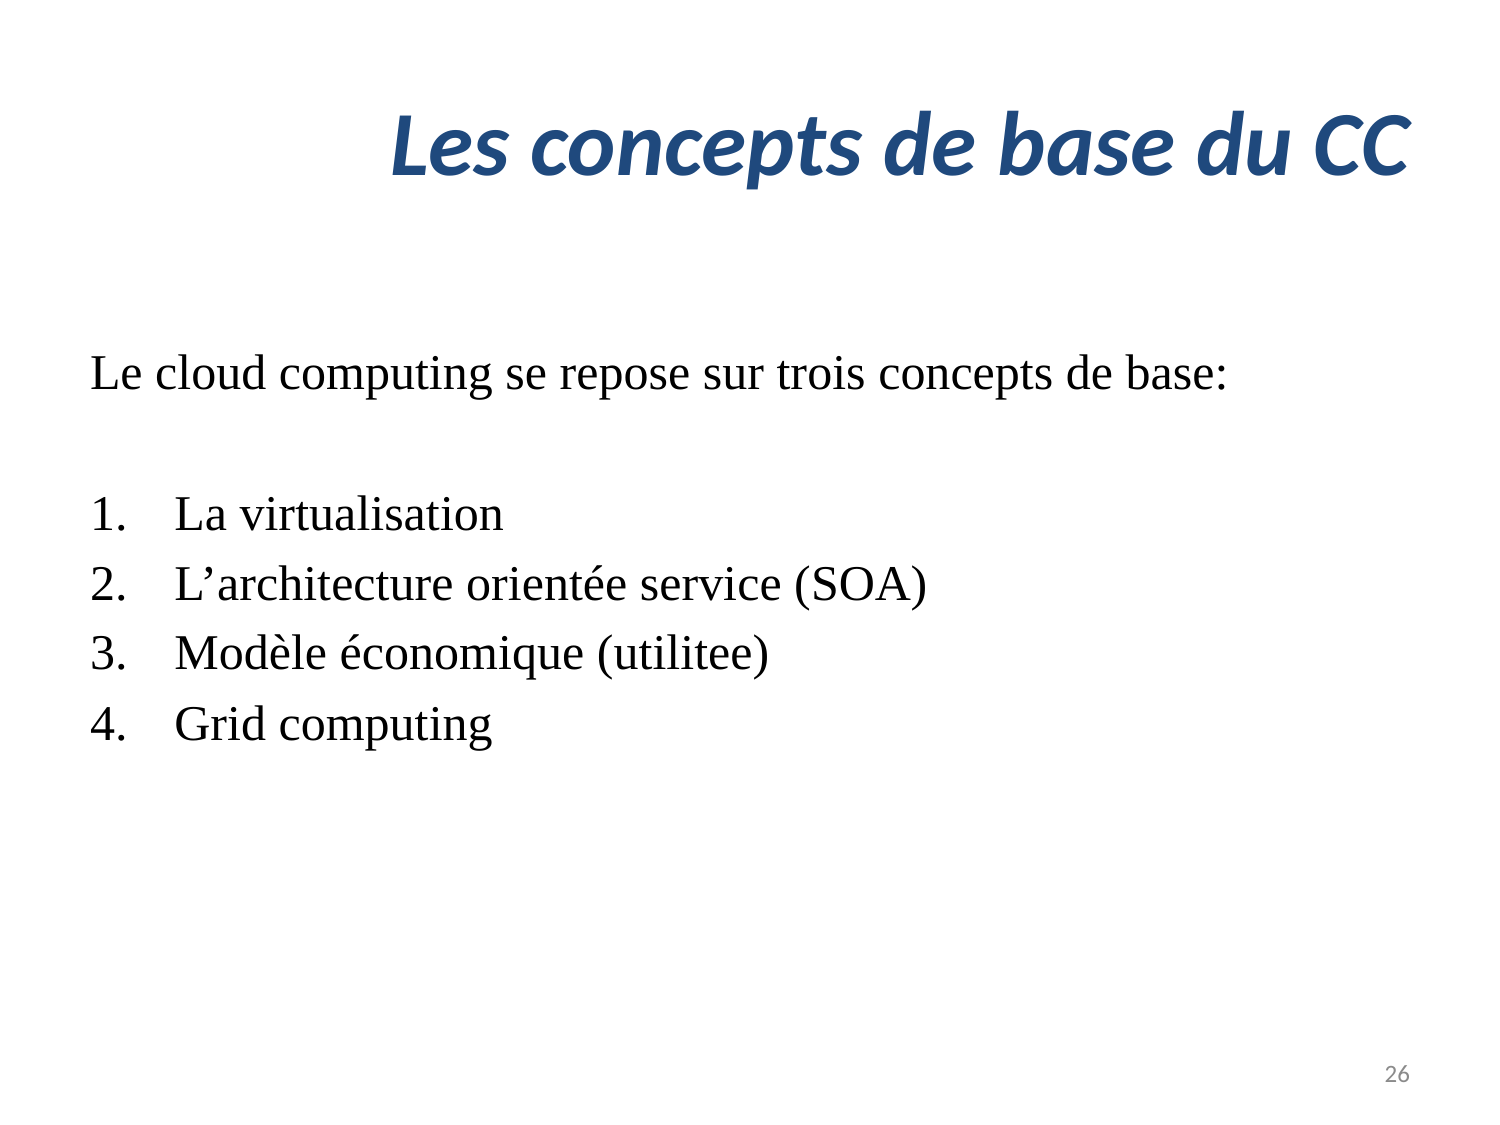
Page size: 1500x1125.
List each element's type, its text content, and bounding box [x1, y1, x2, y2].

list Le cloud computing se repose sur trois concepts de base: La virtualisation L’architecture orientée service (SOA) Modèle économique (utilitee) Grid computing [75, 262, 1425, 1005]
title Les concepts de base du CC [75, 45, 1425, 233]
slide_number 26 [1074, 1042, 1425, 1103]
